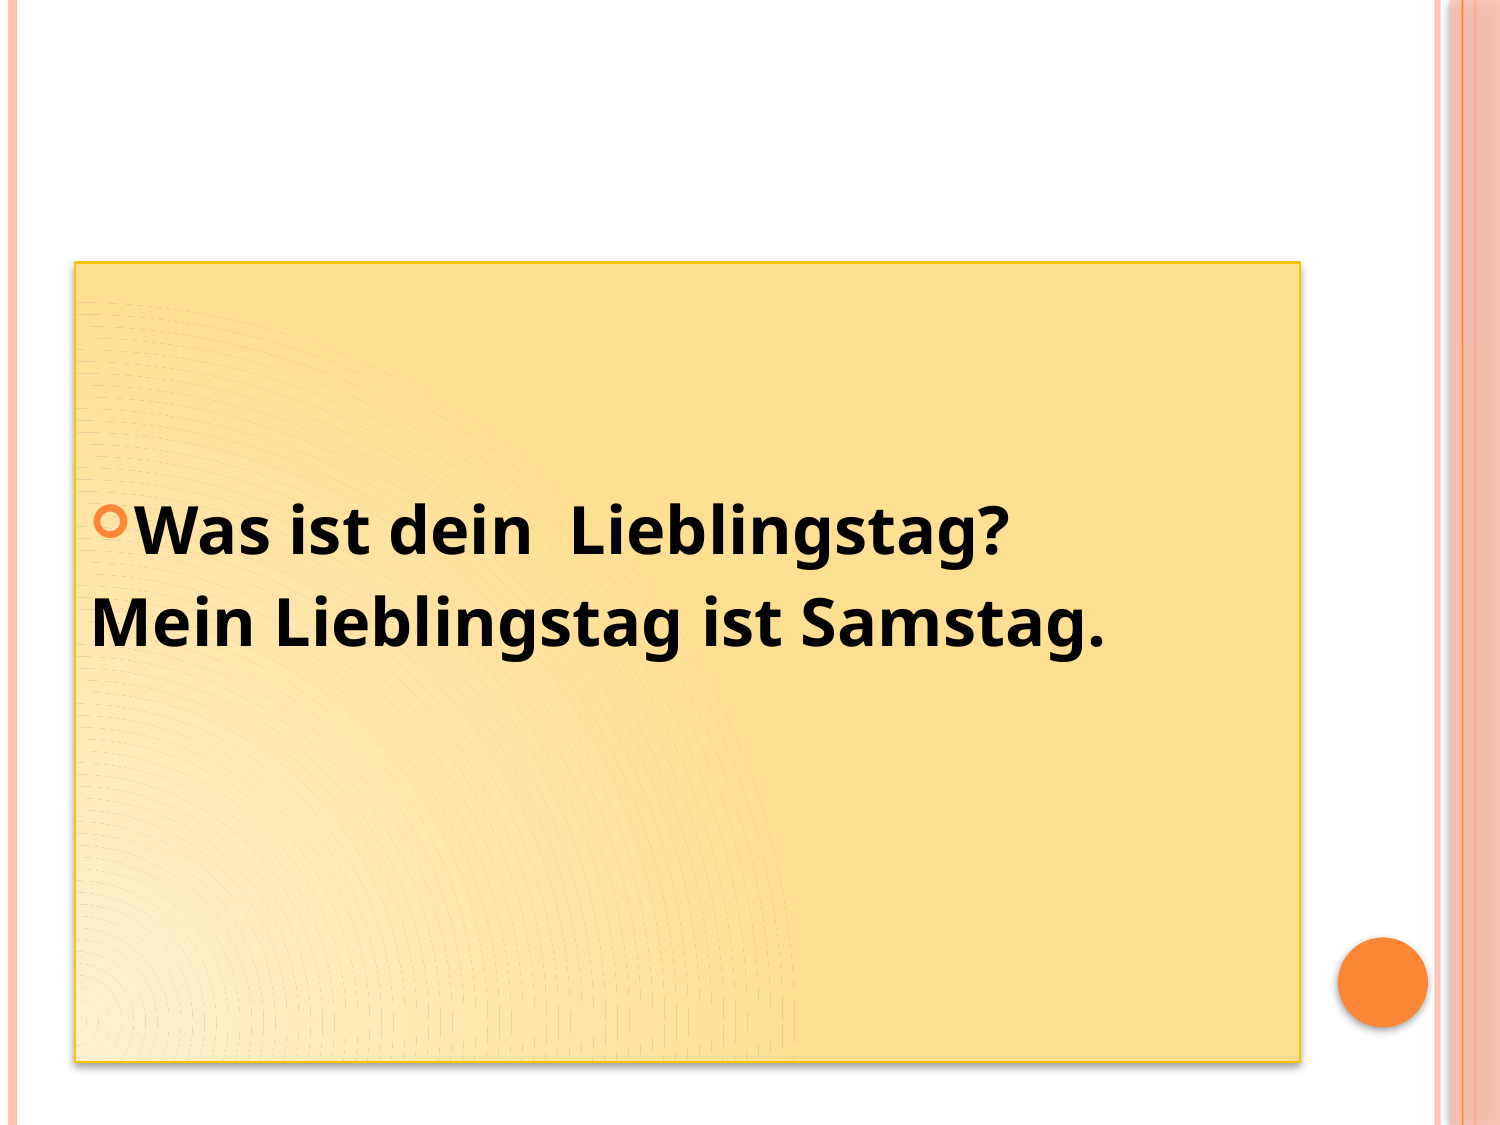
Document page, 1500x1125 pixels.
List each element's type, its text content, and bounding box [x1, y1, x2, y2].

list Was ist dein Lieblingstag? Mein Lieblingstag ist Samstag. [74, 261, 1301, 1063]
